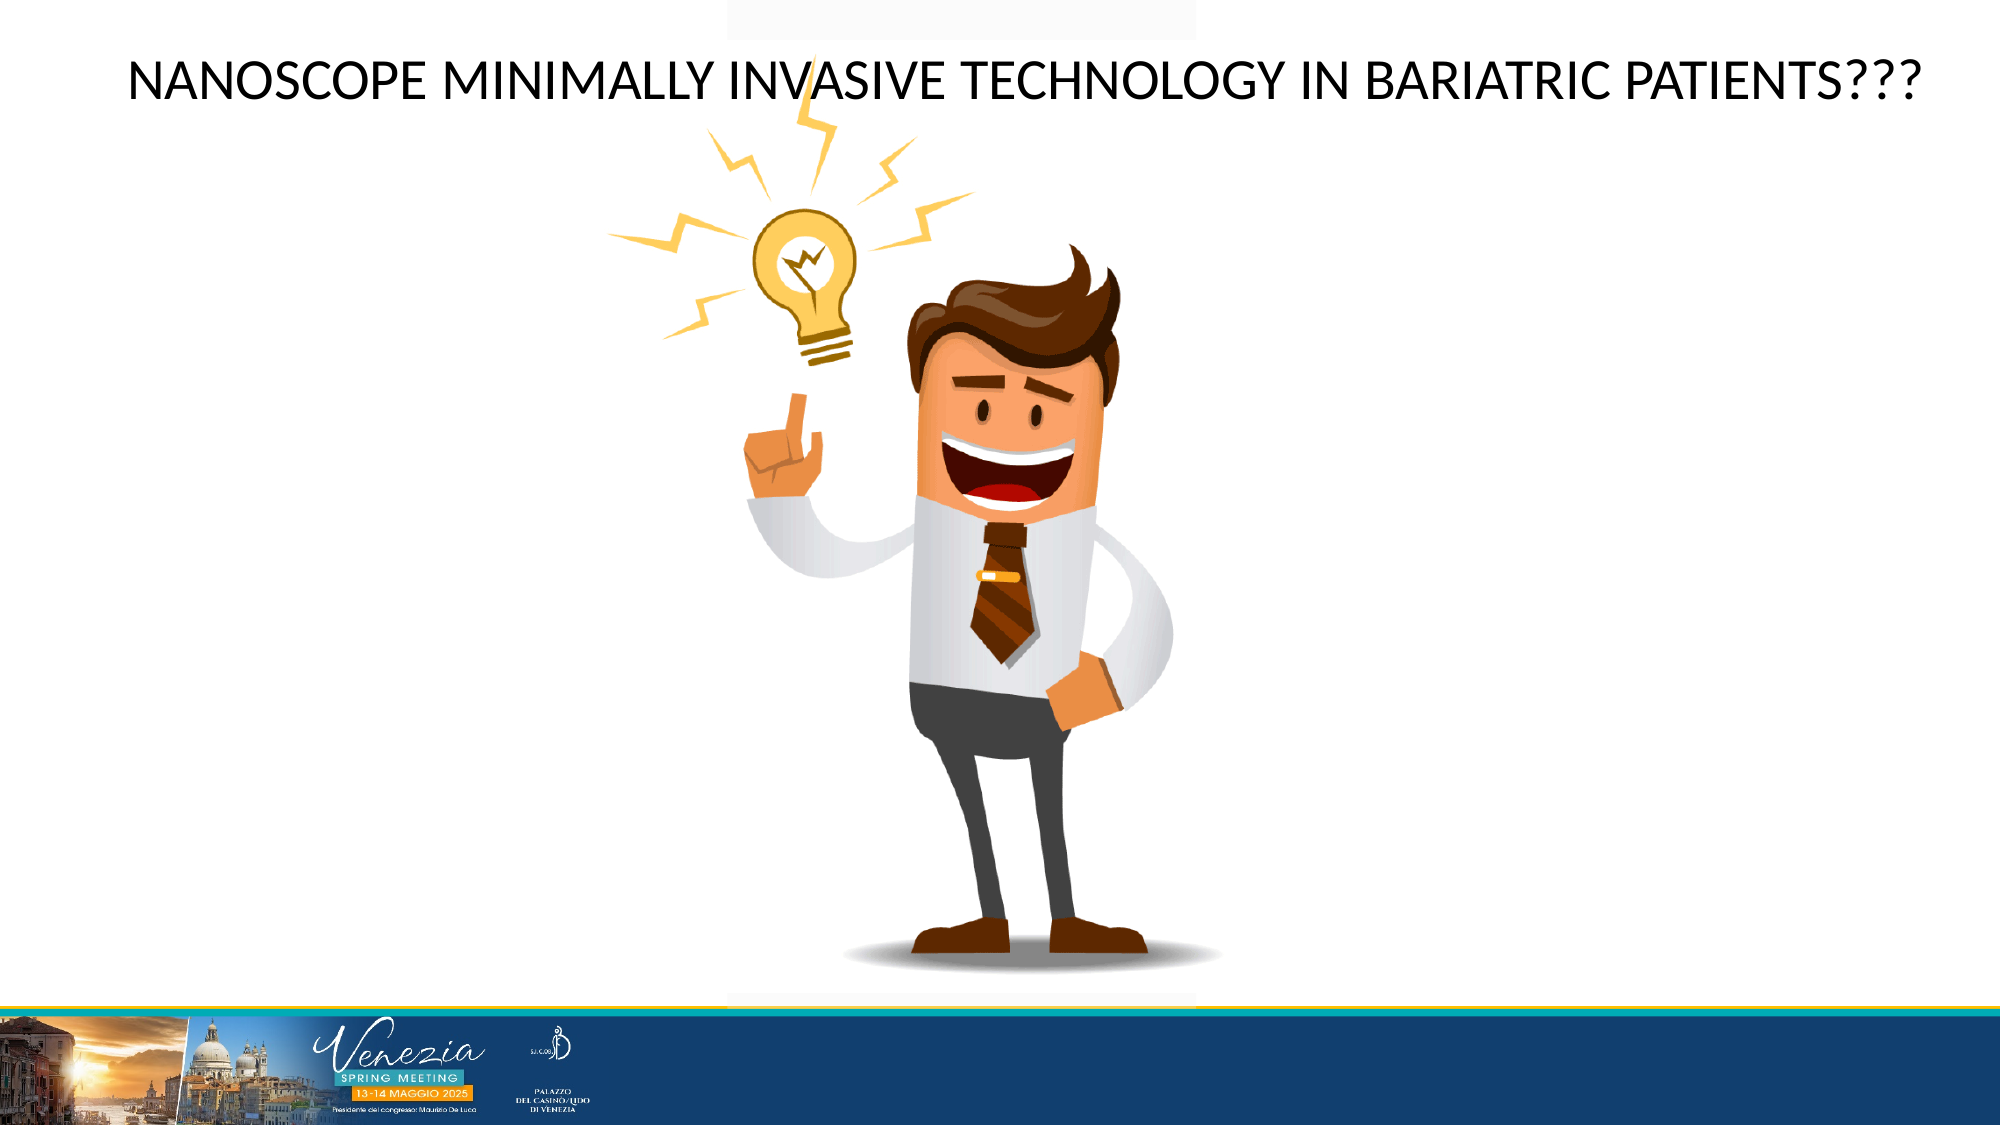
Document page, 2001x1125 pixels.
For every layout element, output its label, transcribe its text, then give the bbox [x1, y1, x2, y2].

picture [0, 1017, 609, 1125]
picture [166, 40, 1834, 994]
text_box NANOSCOPE MINIMALLY INVASIVE TECHNOLOGY IN BARIATRIC PATIENTS??? [112, 34, 1940, 119]
